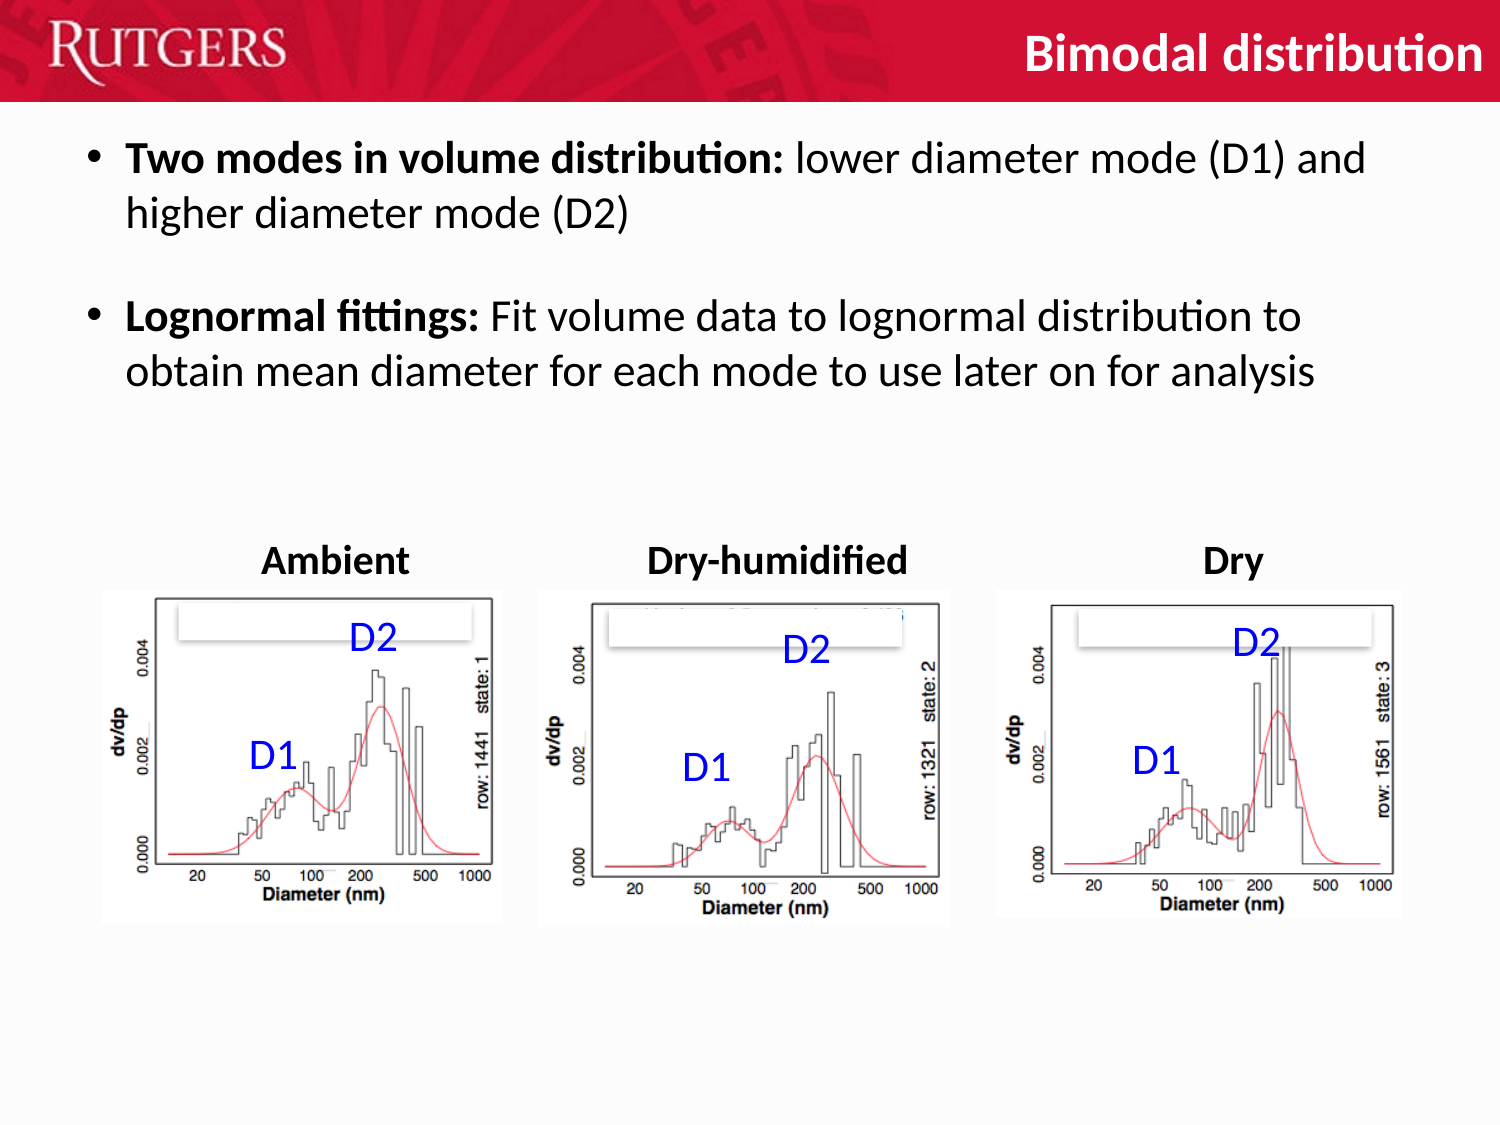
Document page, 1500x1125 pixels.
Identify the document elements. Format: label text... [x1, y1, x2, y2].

text_box Lognormal fittings: Fit volume data to lognormal distribution to obtain mean diameter for each mode to use later on for analysis [71, 278, 1422, 404]
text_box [102, 524, 1403, 927]
text_box Bimodal distribution [487, 10, 1500, 92]
text_box Two modes in volume distribution: lower diameter mode (D1) and higher diameter mode (D2) [71, 120, 1422, 246]
picture [0, 0, 1500, 102]
